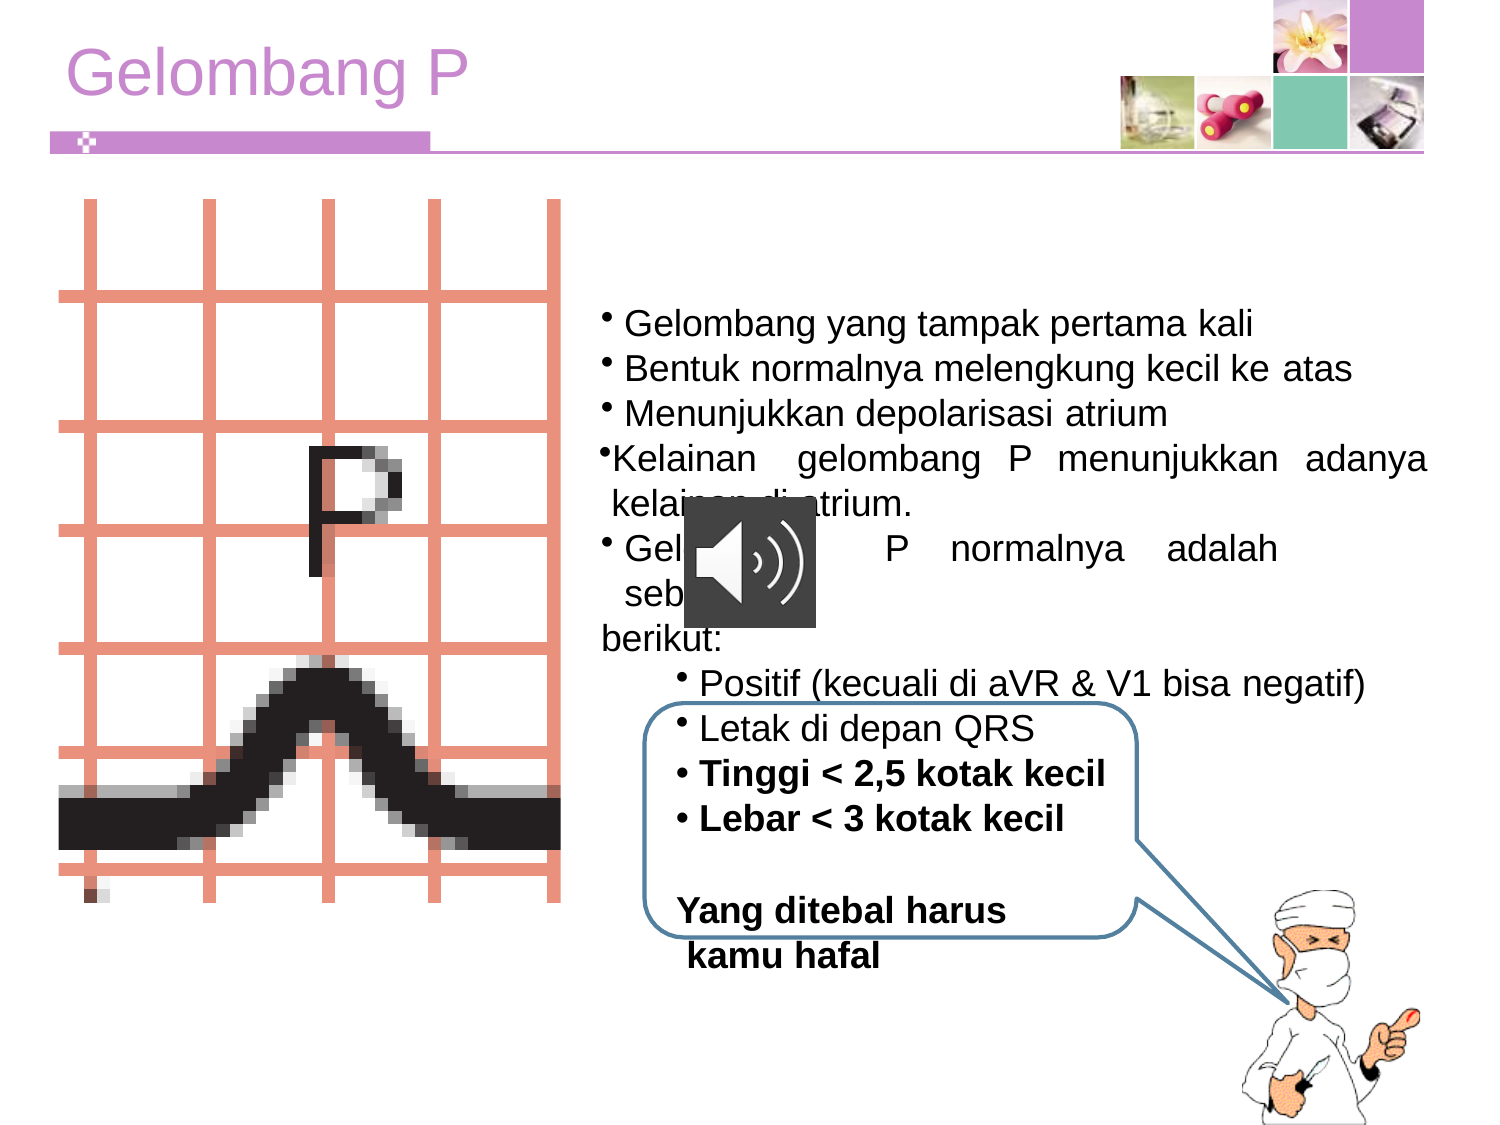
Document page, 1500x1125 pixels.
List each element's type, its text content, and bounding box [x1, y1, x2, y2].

title Gelombang P [62, 27, 474, 199]
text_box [642, 700, 1421, 1125]
picture [683, 495, 817, 630]
picture [1197, 76, 1271, 149]
picture [1273, 0, 1348, 73]
picture [1349, 76, 1424, 149]
text_box Gelombang yang tampak pertama kali Bentuk normalnya melengkung kecil ke atas Menunjukkan depolarisasi atrium Kelainan gelombang P menunjukkan adanya kelainan di atrium. Gelombang P normalnya adalah sebagai berikut: Positif (kecuali di aVR & V1 bisa negatif) Letak di depan QRS Tinggi < 2,5 kotak kecil Lebar < 3 kotak kecil Yang ditebal harus kamu hafal [598, 297, 1429, 977]
text_box [58, 199, 561, 903]
picture [1120, 76, 1195, 149]
